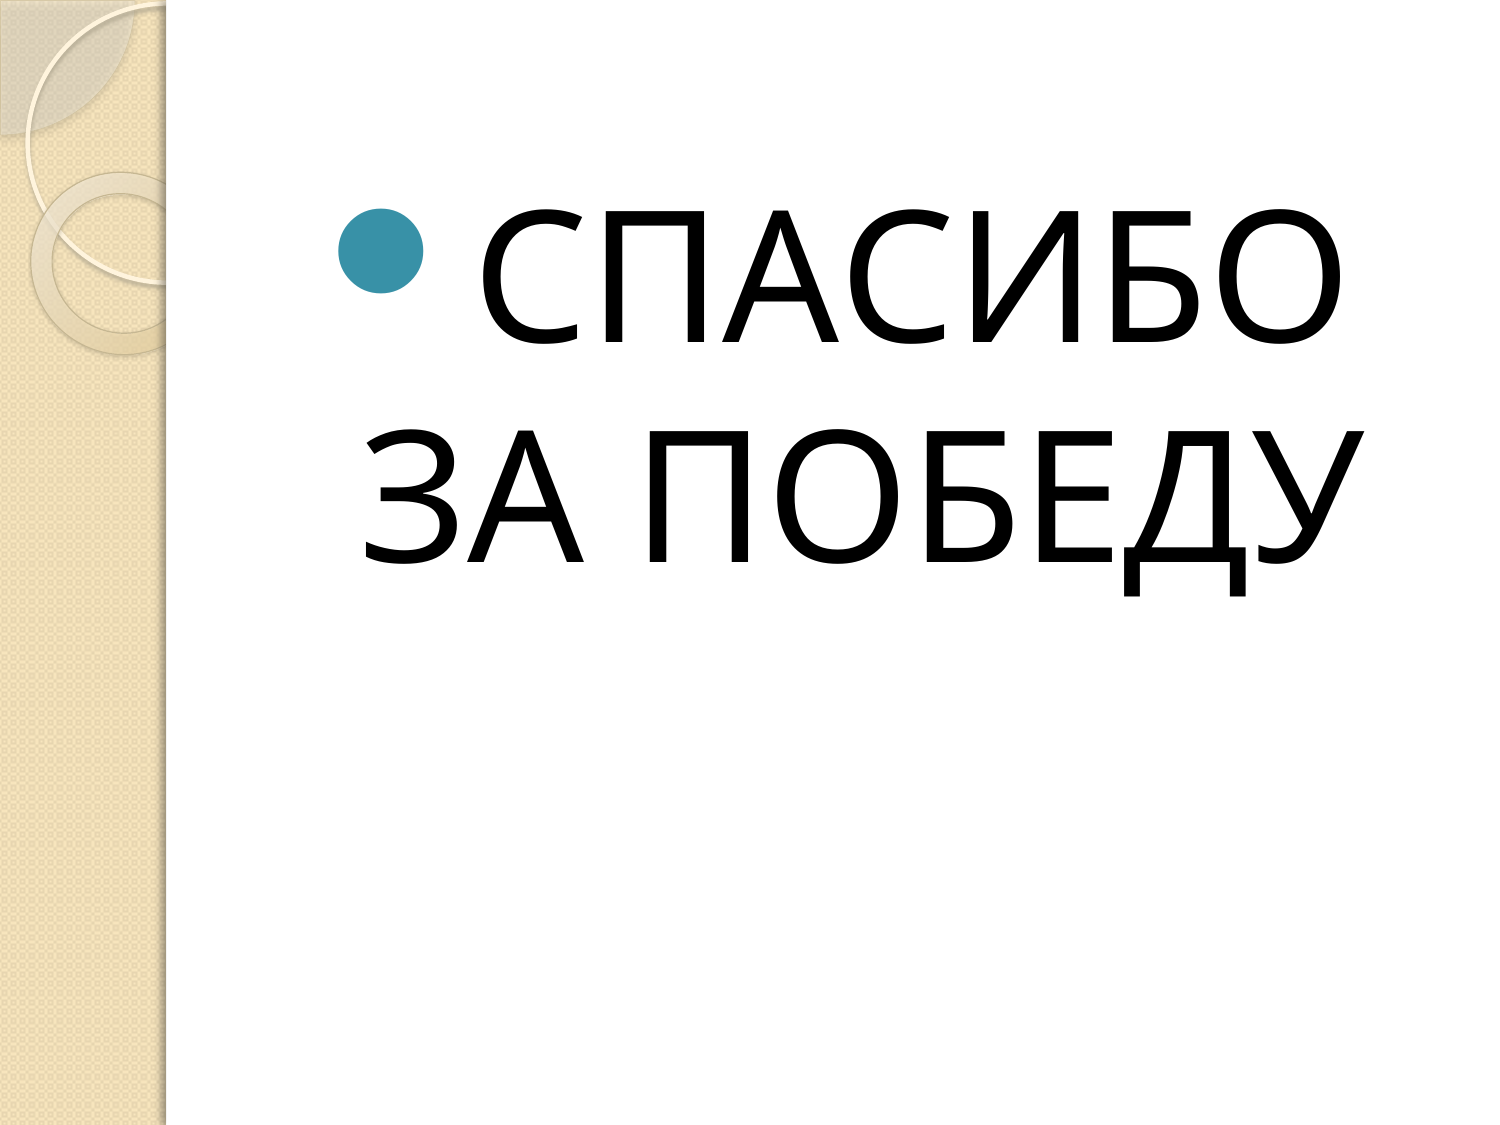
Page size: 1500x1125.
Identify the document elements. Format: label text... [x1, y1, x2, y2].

list СПАСИБО ЗА ПОБЕДУ [199, 152, 1466, 1025]
